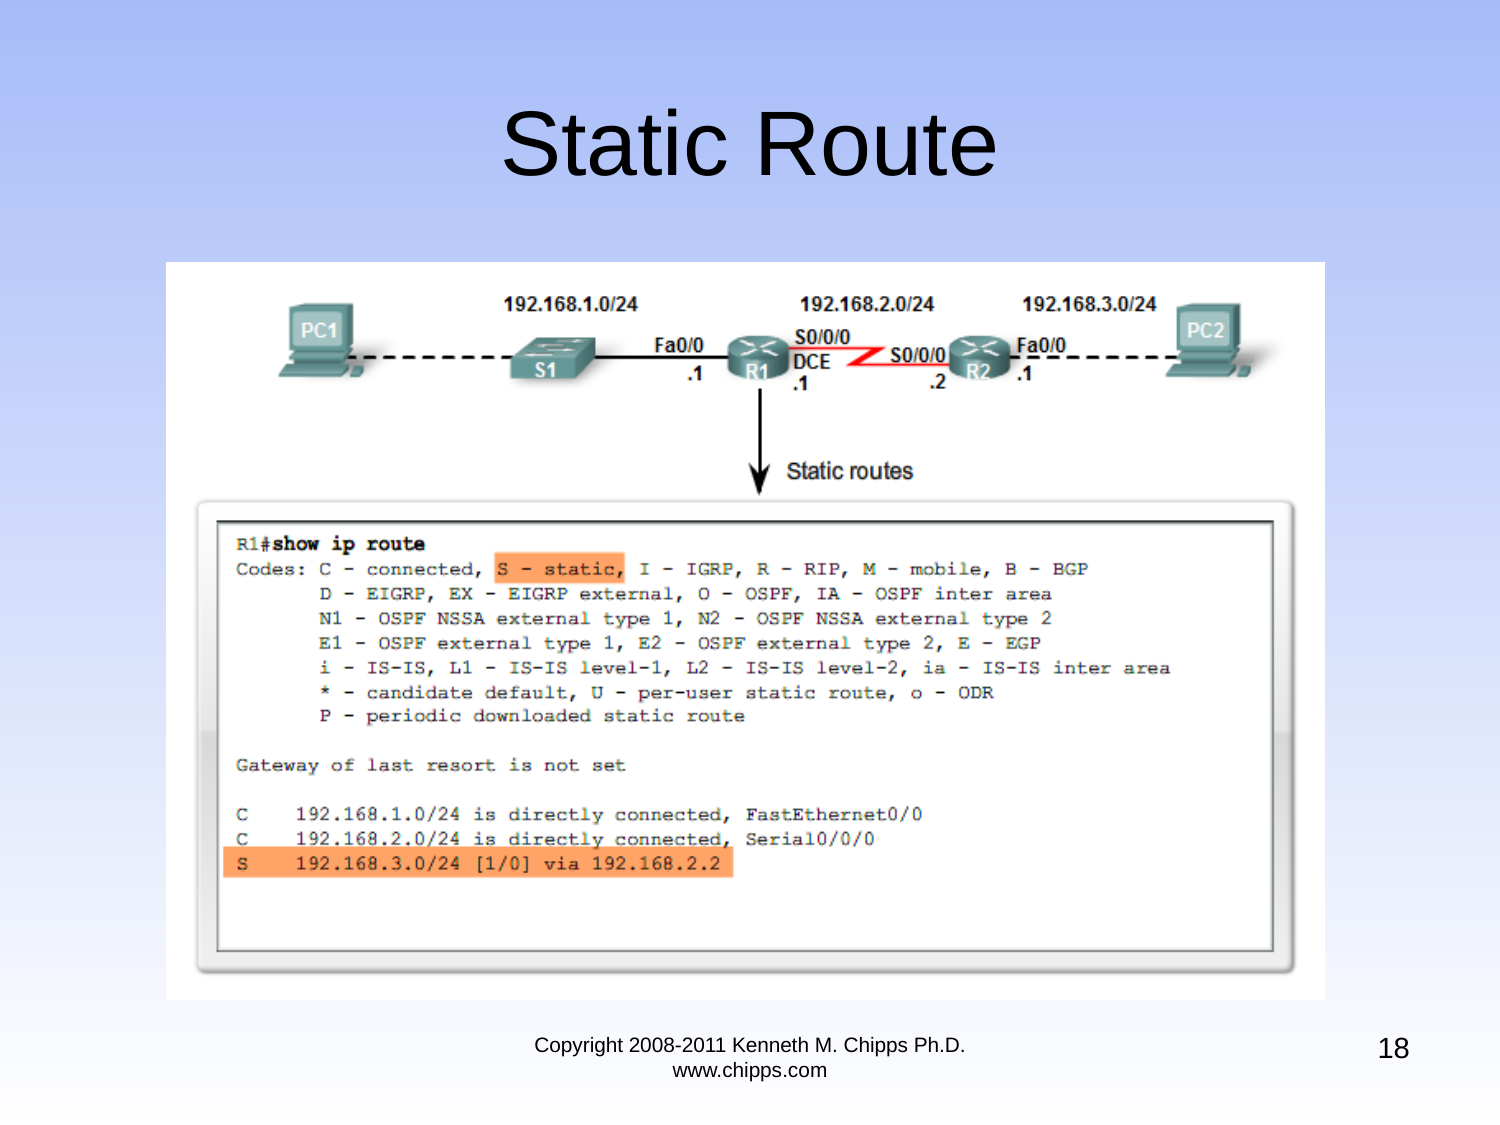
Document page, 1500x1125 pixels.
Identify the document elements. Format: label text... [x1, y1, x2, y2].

picture [165, 262, 1326, 1001]
slide_number 18 [1074, 1021, 1426, 1101]
title Static Route [74, 44, 1426, 233]
footer Copyright 2008-2011 Kenneth M. Chipps Ph.D. www.chipps.com [449, 1024, 1051, 1103]
